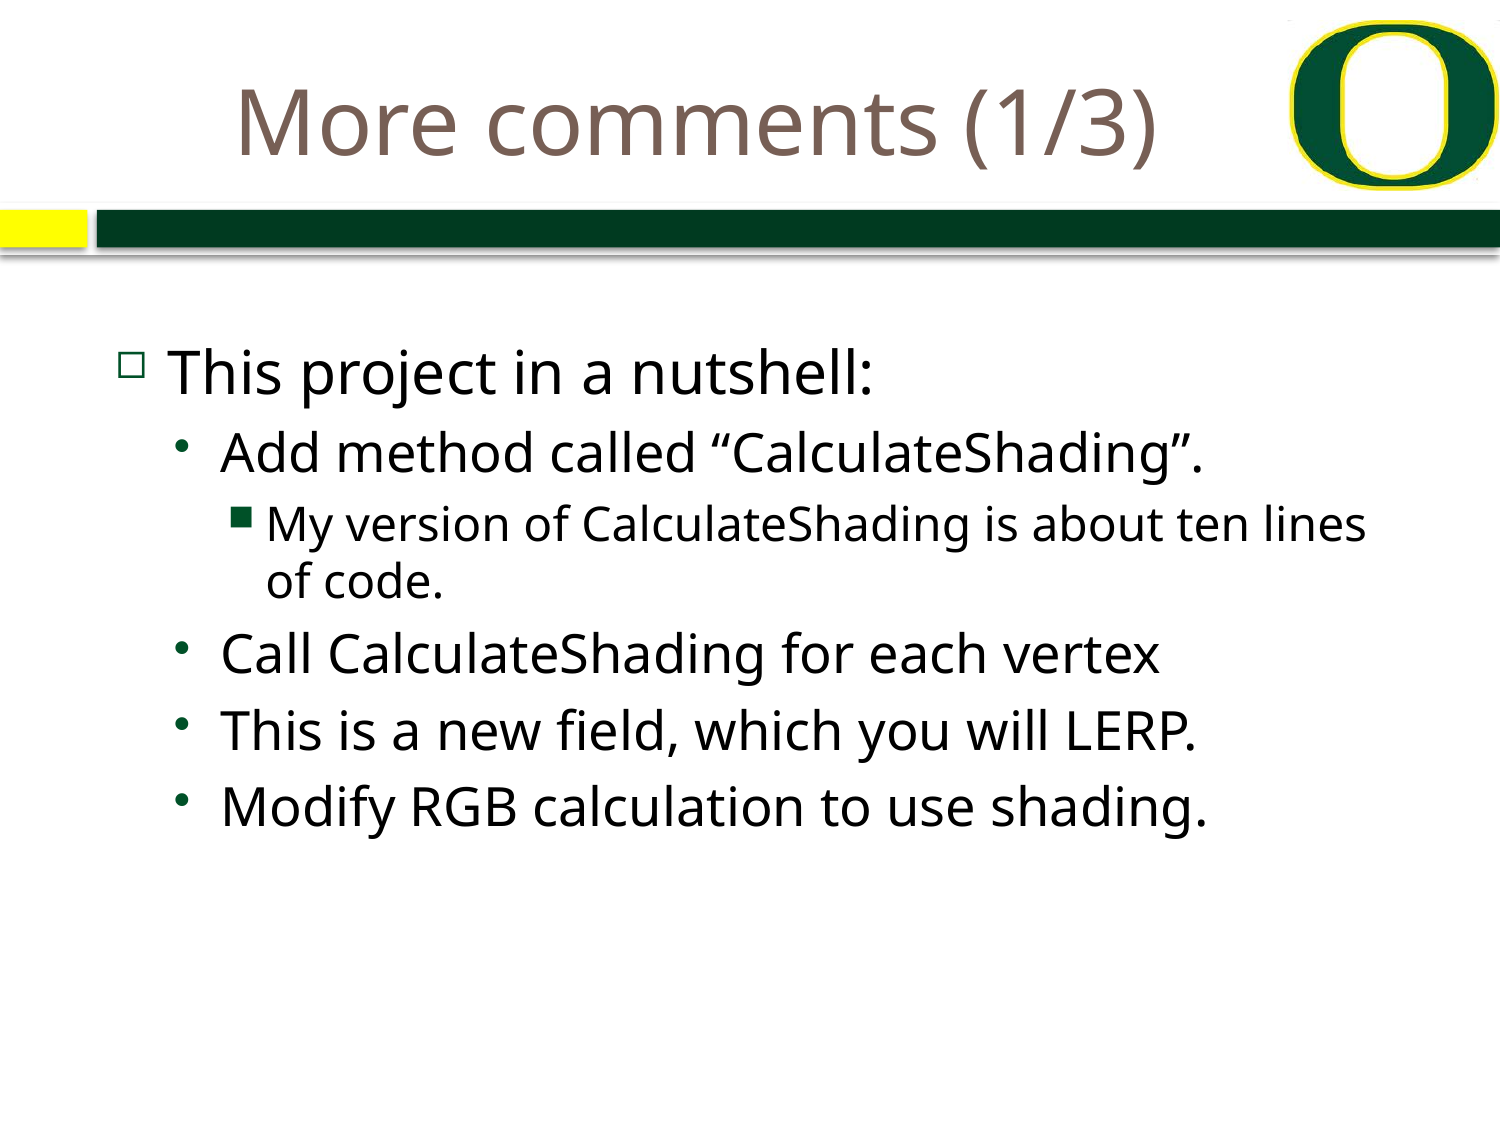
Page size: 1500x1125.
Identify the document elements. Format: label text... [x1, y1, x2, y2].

picture [1287, 20, 1500, 191]
list This project in a nutshell: Add method called “CalculateShading”. My version of CalculateShading is about ten lines of code. Call CalculateShading for each vertex This is a new field, which you will LERP. Modify RGB calculation to use shading. [100, 239, 1438, 977]
title More comments (1/3) [100, 37, 1292, 200]
